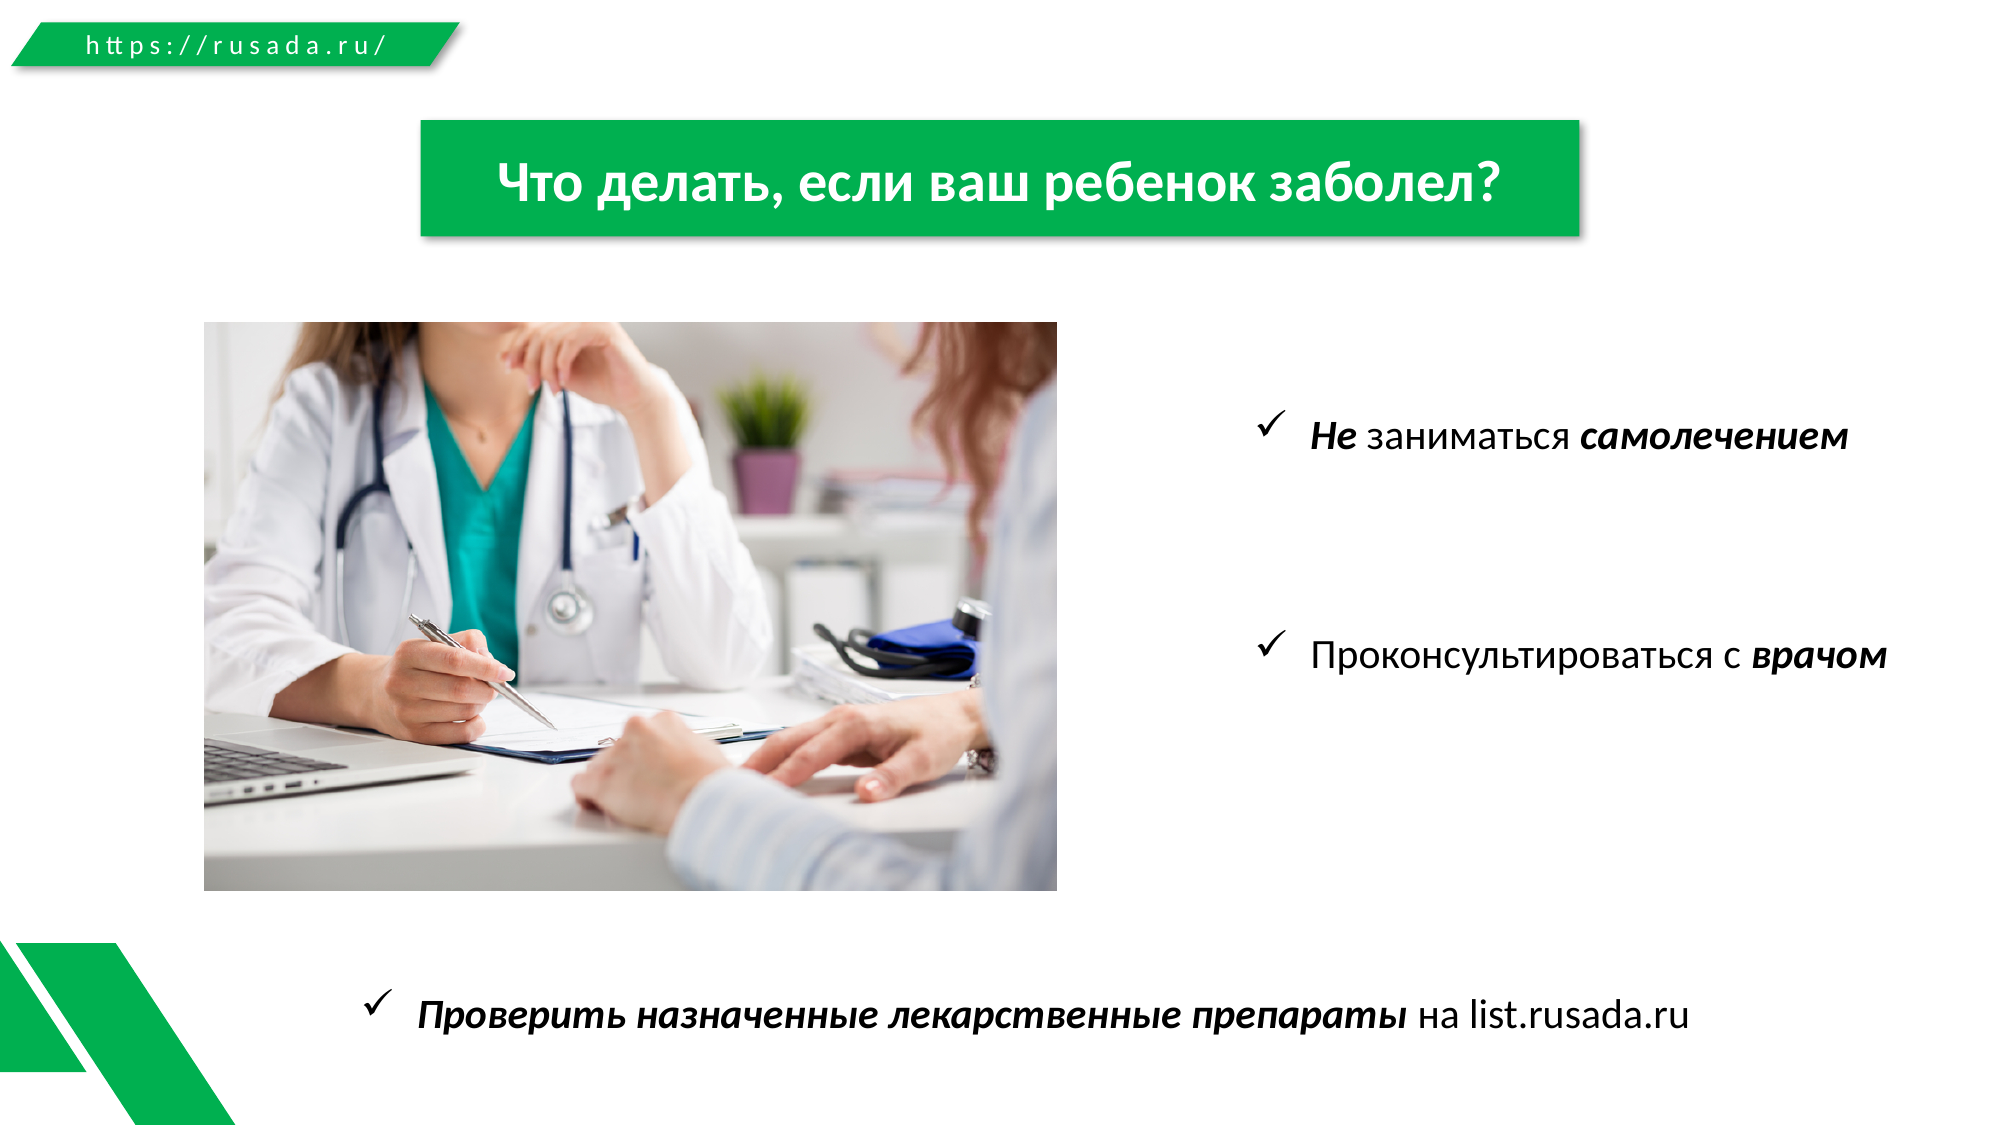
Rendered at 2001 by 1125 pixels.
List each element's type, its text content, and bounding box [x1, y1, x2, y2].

text_box Проверить назначенные лекарственные препараты на list.rusada.ru [353, 979, 1760, 1045]
text_box Проконсультироваться с врачом [1246, 619, 1941, 685]
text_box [10, 21, 461, 67]
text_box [420, 119, 1580, 237]
picture [204, 321, 1057, 891]
text_box Не заниматься самолечением [1246, 390, 2000, 466]
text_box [0, 889, 236, 1125]
